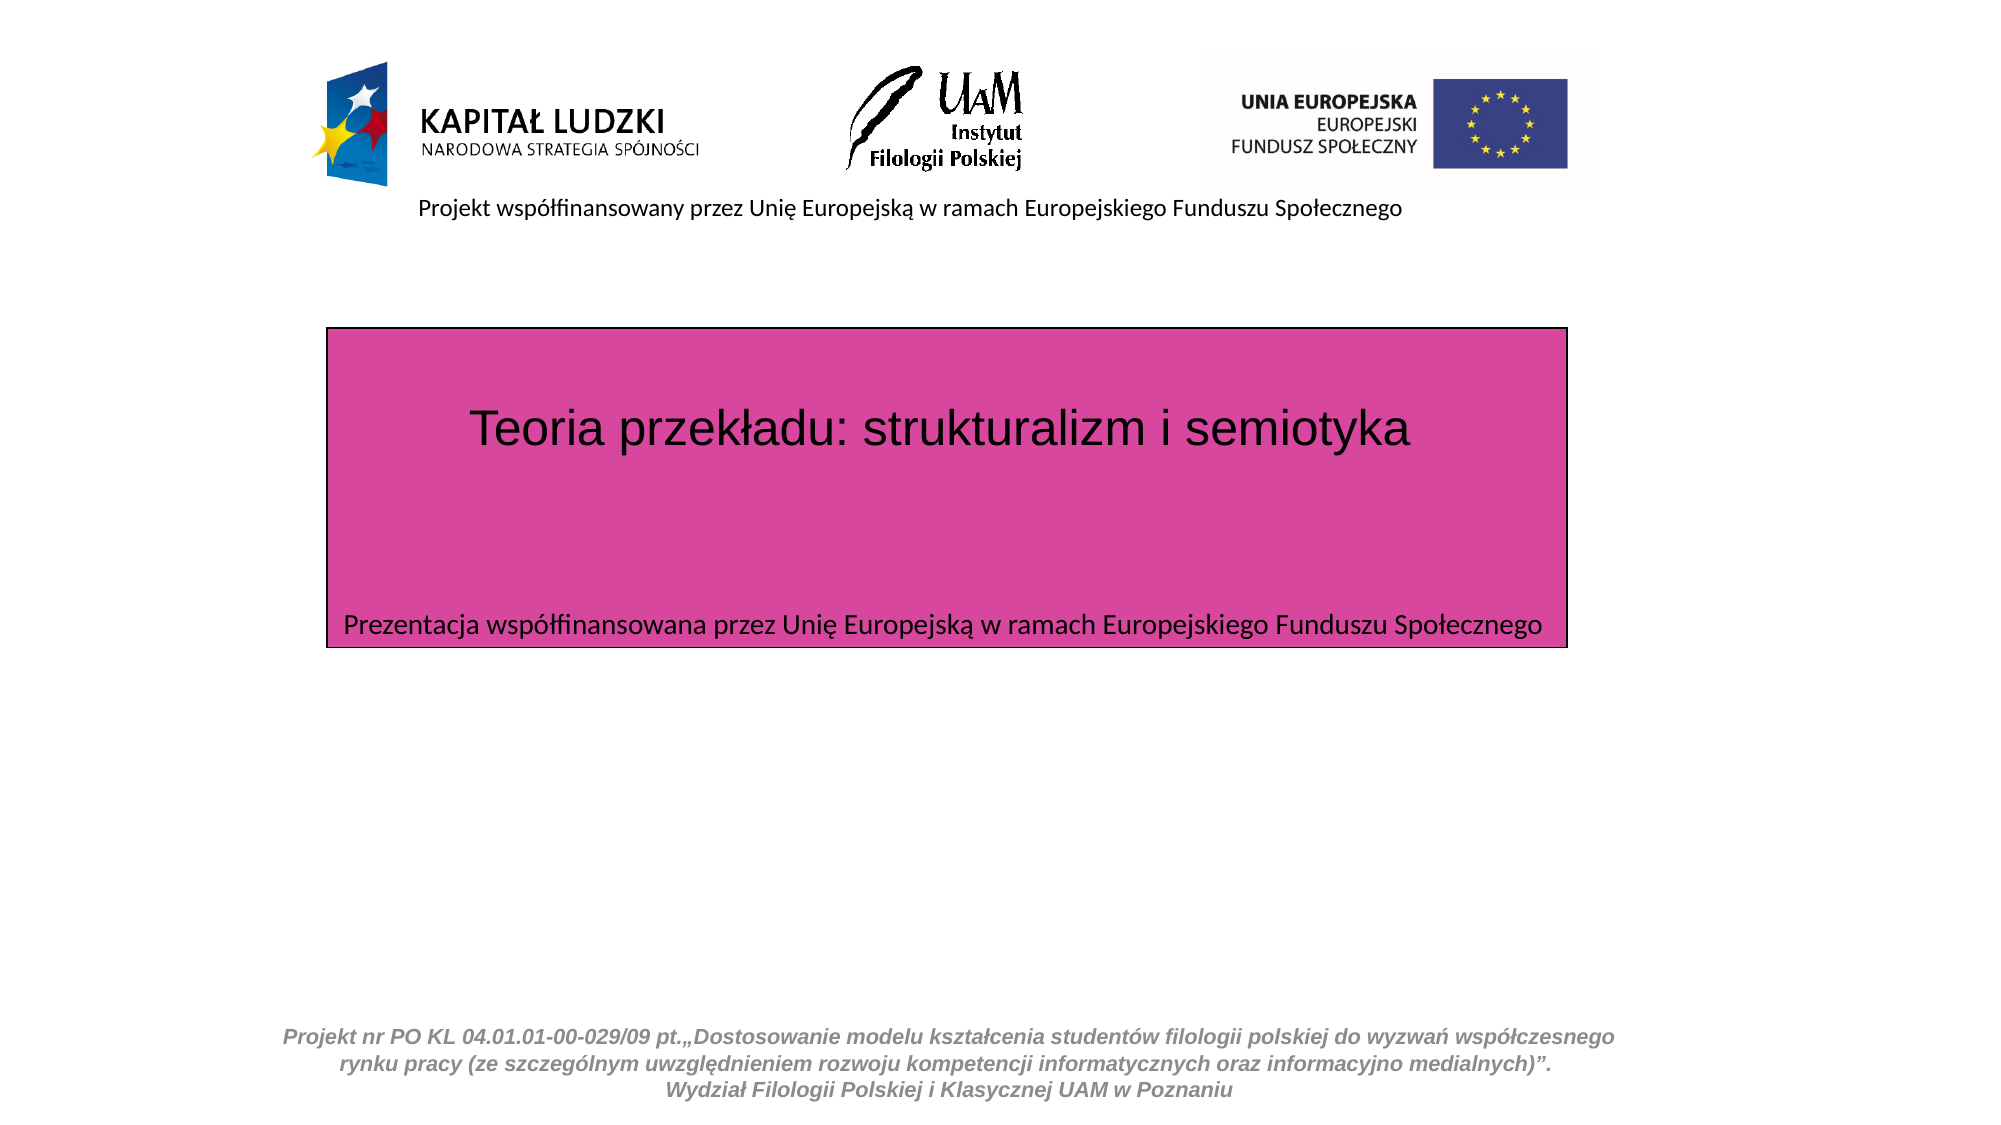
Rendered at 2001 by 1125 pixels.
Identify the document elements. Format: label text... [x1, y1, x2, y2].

picture [249, 0, 760, 248]
picture [846, 66, 1025, 173]
picture [1200, 50, 1598, 197]
text_box Projekt współfinansowany przez Unię Europejską w ramach Europejskiego Funduszu Społecznego [760, 184, 1579, 230]
footer Projekt nr PO KL 04.01.01-00-029/09 pt.„Dostosowanie modelu kształcenia studentów filologii polskiej do wyzwań współczesnego rynku pracy (ze szczególnym uwzględnieniem rozwoju kompetencji informatycznych oraz informacyjno medialnych)”. Wydział Filologii Polskiej i Klasycznej UAM w Poznaniu [249, 999, 1650, 1125]
text_box Teoria przekładu: strukturalizm i semiotyka Prezentacja współfinansowana przez Unię Europejską w ramach Europejskiego Funduszu Społecznego [326, 328, 1567, 648]
